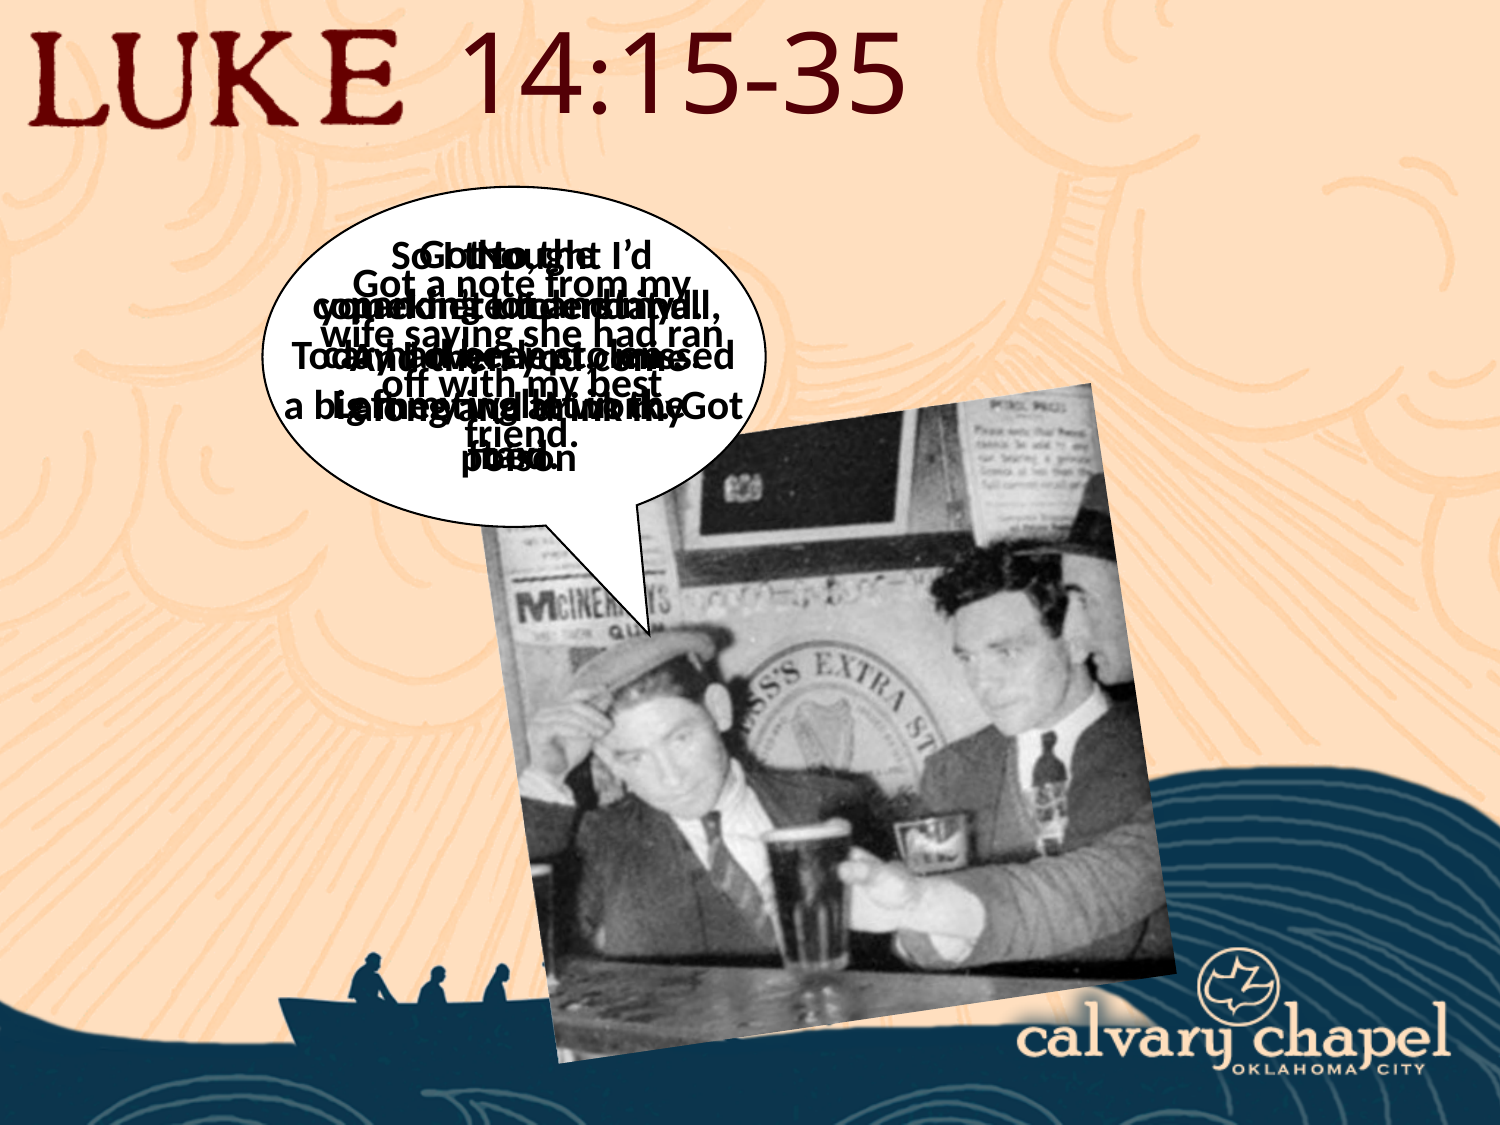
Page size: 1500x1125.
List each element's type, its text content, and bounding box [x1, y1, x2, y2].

text_box [351, 488, 512, 528]
text_box [364, 185, 664, 219]
text_box [267, 283, 286, 320]
text_box So I thought I’d come here to end it all, [286, 220, 758, 322]
text_box [758, 312, 762, 322]
text_box And then you come along and drink my poison [264, 322, 773, 488]
text_box 14:15-35 [441, 0, 974, 144]
picture [0, 0, 1500, 1125]
